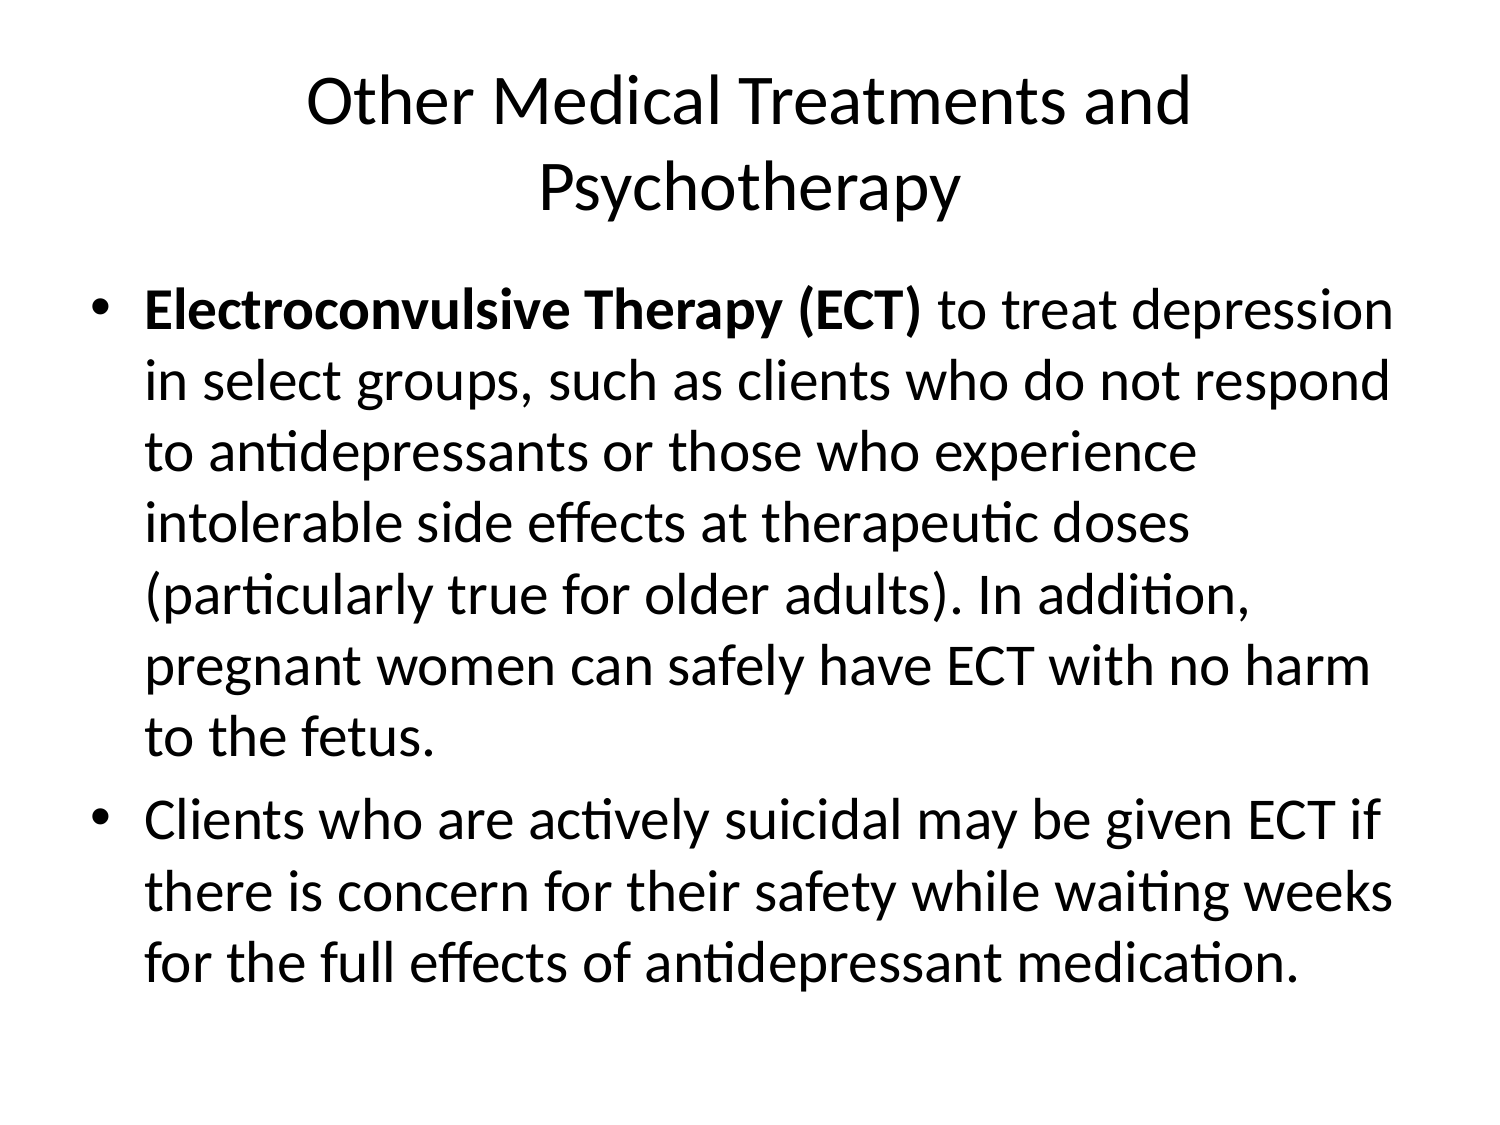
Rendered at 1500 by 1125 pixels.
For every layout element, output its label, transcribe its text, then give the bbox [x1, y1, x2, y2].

title Other Medical Treatments and Psychotherapy [75, 45, 1425, 233]
list Electroconvulsive Therapy (ECT) to treat depression in select groups, such as clients who do not respond to antidepressants or those who experience intolerable side effects at therapeutic doses (particularly true for older adults). In addition, pregnant women can safely have ECT with no harm to the fetus. Clients who are actively suicidal may be given ECT if there is concern for their safety while waiting weeks for the full effects of antidepressant medication. [75, 262, 1425, 1005]
